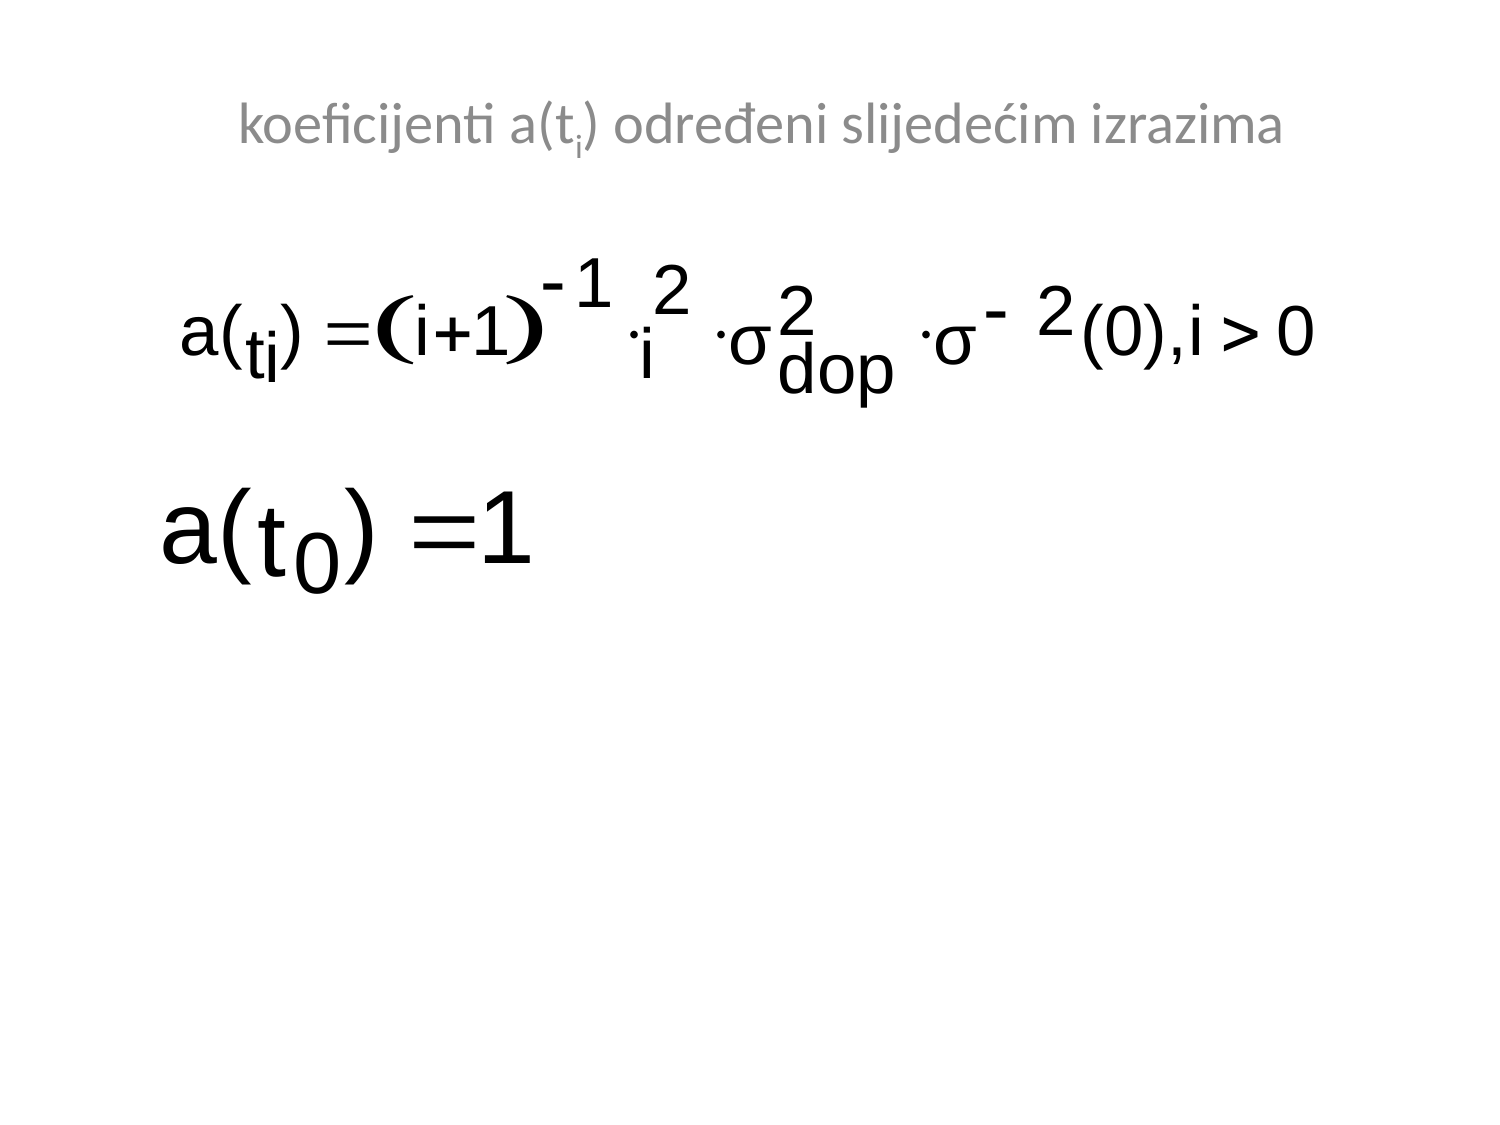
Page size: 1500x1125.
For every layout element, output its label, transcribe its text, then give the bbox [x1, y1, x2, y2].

subtitle koeficijenti a(ti) određeni slijedećim izrazima [123, 78, 1400, 1035]
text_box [170, 243, 1329, 421]
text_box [147, 467, 538, 616]
